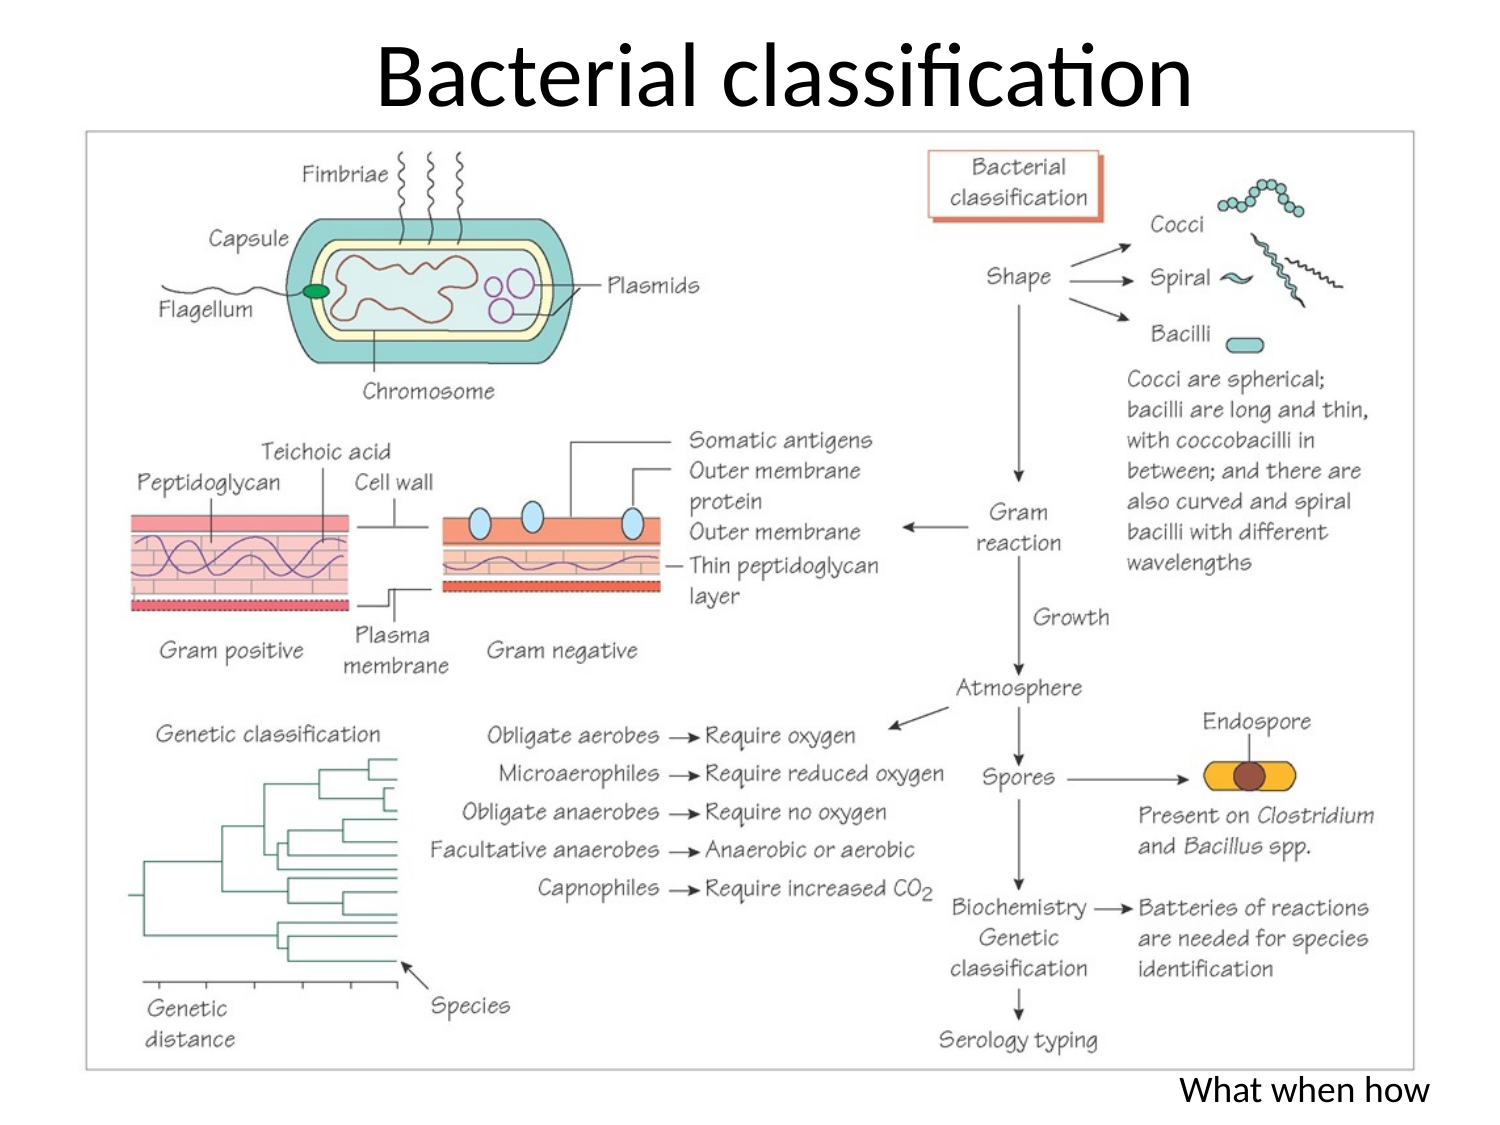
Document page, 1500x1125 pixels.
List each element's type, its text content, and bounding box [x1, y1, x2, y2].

text_box What when how [1164, 1057, 1454, 1118]
text_box Bacterial classification [360, 7, 1212, 114]
picture [76, 116, 1422, 1083]
